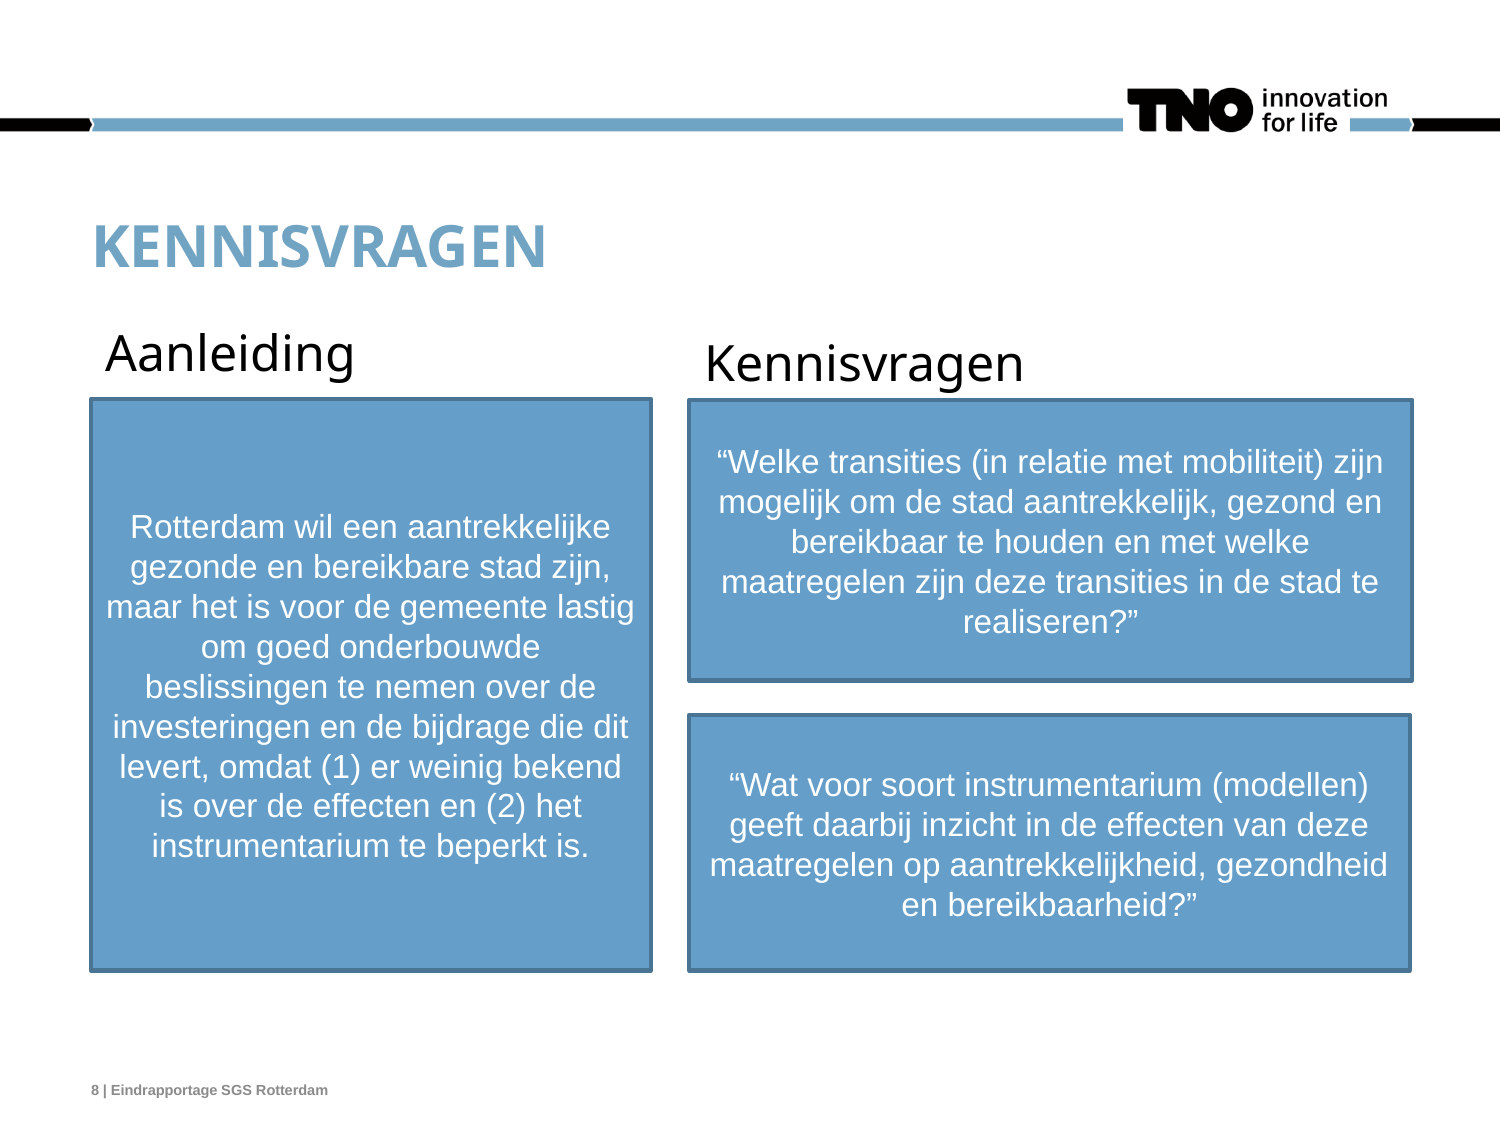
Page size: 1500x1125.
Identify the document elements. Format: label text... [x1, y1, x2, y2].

text_box “Welke transities (in relatie met mobiliteit) zijn mogelijk om de stad aantrekkelijk, gezond en bereikbaar te houden en met welke maatregelen zijn deze transities in de stad te realiseren?” [687, 398, 1414, 683]
text_box Kennisvragen [689, 324, 1162, 400]
picture [0, 0, 1500, 1125]
text_box Aanleiding [90, 314, 564, 389]
footer 8 | Eindrapportage SGS Rotterdam [90, 1070, 800, 1099]
text_box “Wat voor soort instrumentarium (modellen) geeft daarbij inzicht in de effecten van deze maatregelen op aantrekkelijkheid, gezondheid en bereikbaarheid?” [687, 713, 1412, 973]
text_box Rotterdam wil een aantrekkelijke gezonde en bereikbare stad zijn, maar het is voor de gemeente lastig om goed onderbouwde beslissingen te nemen over de investeringen en de bijdrage die dit levert, omdat (1) er weinig bekend is over de effecten en (2) het instrumentarium te beperkt is. [89, 397, 653, 973]
title Kennisvragen [91, 220, 1413, 339]
